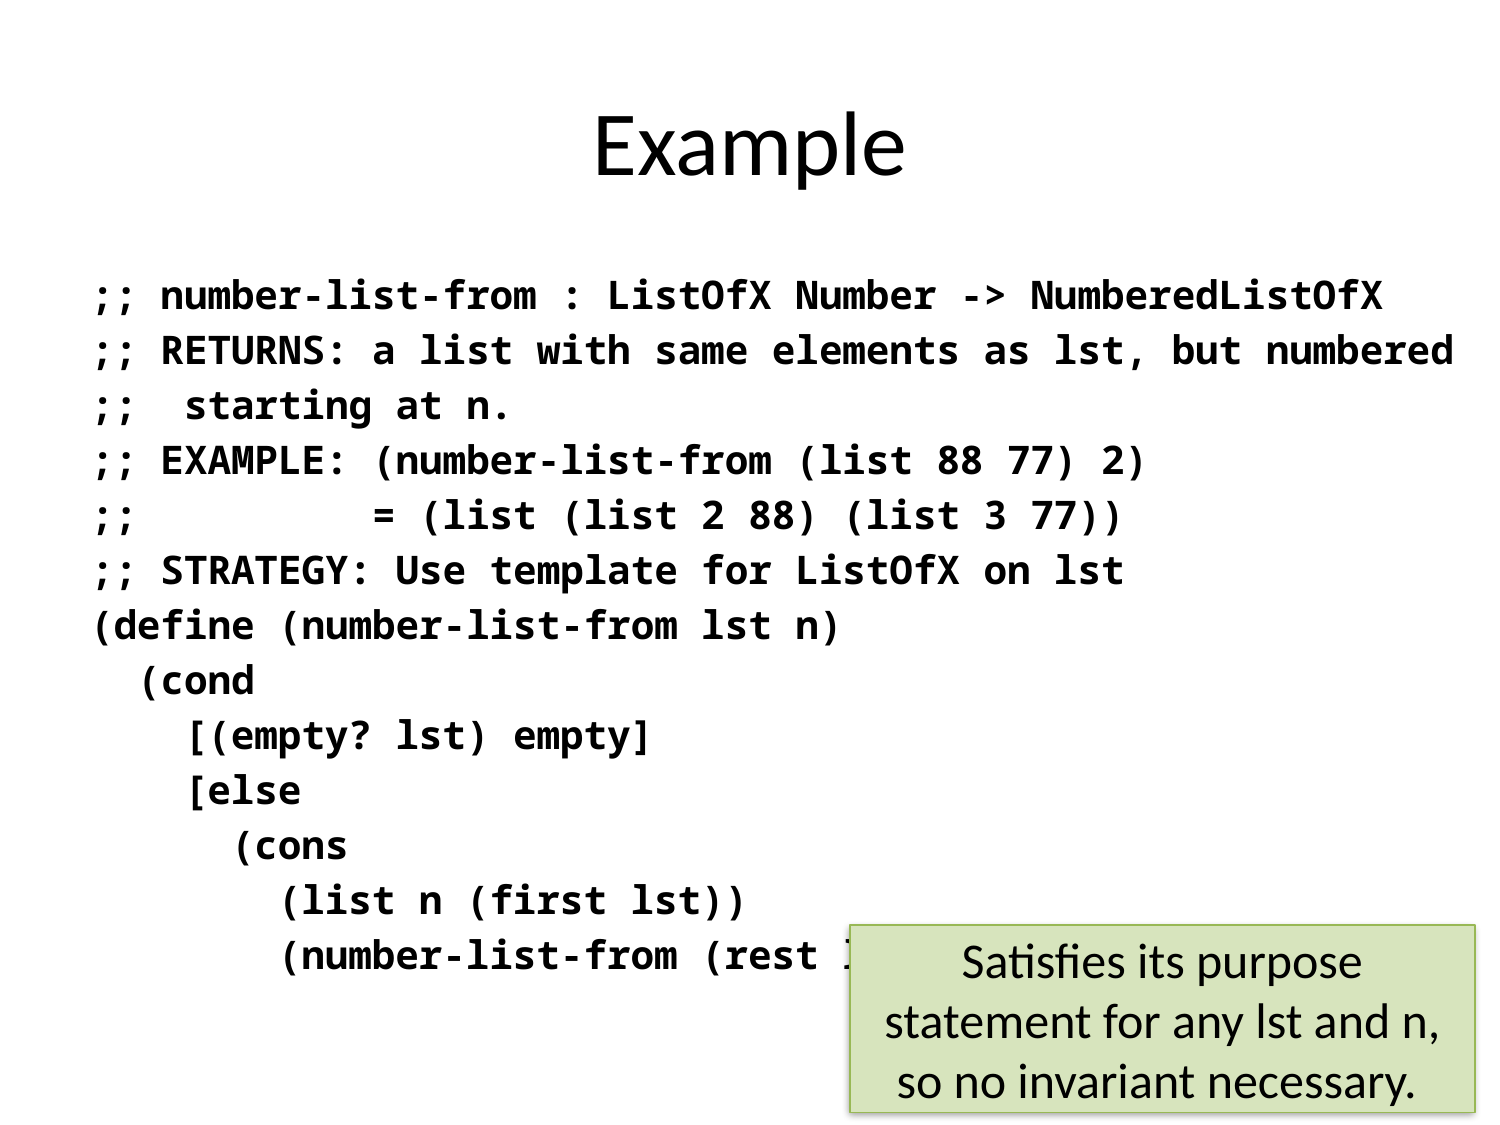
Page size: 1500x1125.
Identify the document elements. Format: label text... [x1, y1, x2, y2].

title Example [75, 45, 1425, 233]
text_box Satisfies its purpose statement for any lst and n, so no invariant necessary. [849, 924, 1476, 1113]
list ;; number-list-from : ListOfX Number -> NumberedListOfX ;; RETURNS: a list with same elements as lst, but numbered ;; starting at n. ;; EXAMPLE: (number-list-from (list 88 77) 2) ;; = (list (list 2 88) (list 3 77)) ;; STRATEGY: Use template for ListOfX on lst (define (number-list-from lst n) (cond [(empty? lst) empty] [else (cons (list n (first lst)) (number-list-from (rest lst) (+ n 1)))])) [75, 262, 1500, 1005]
